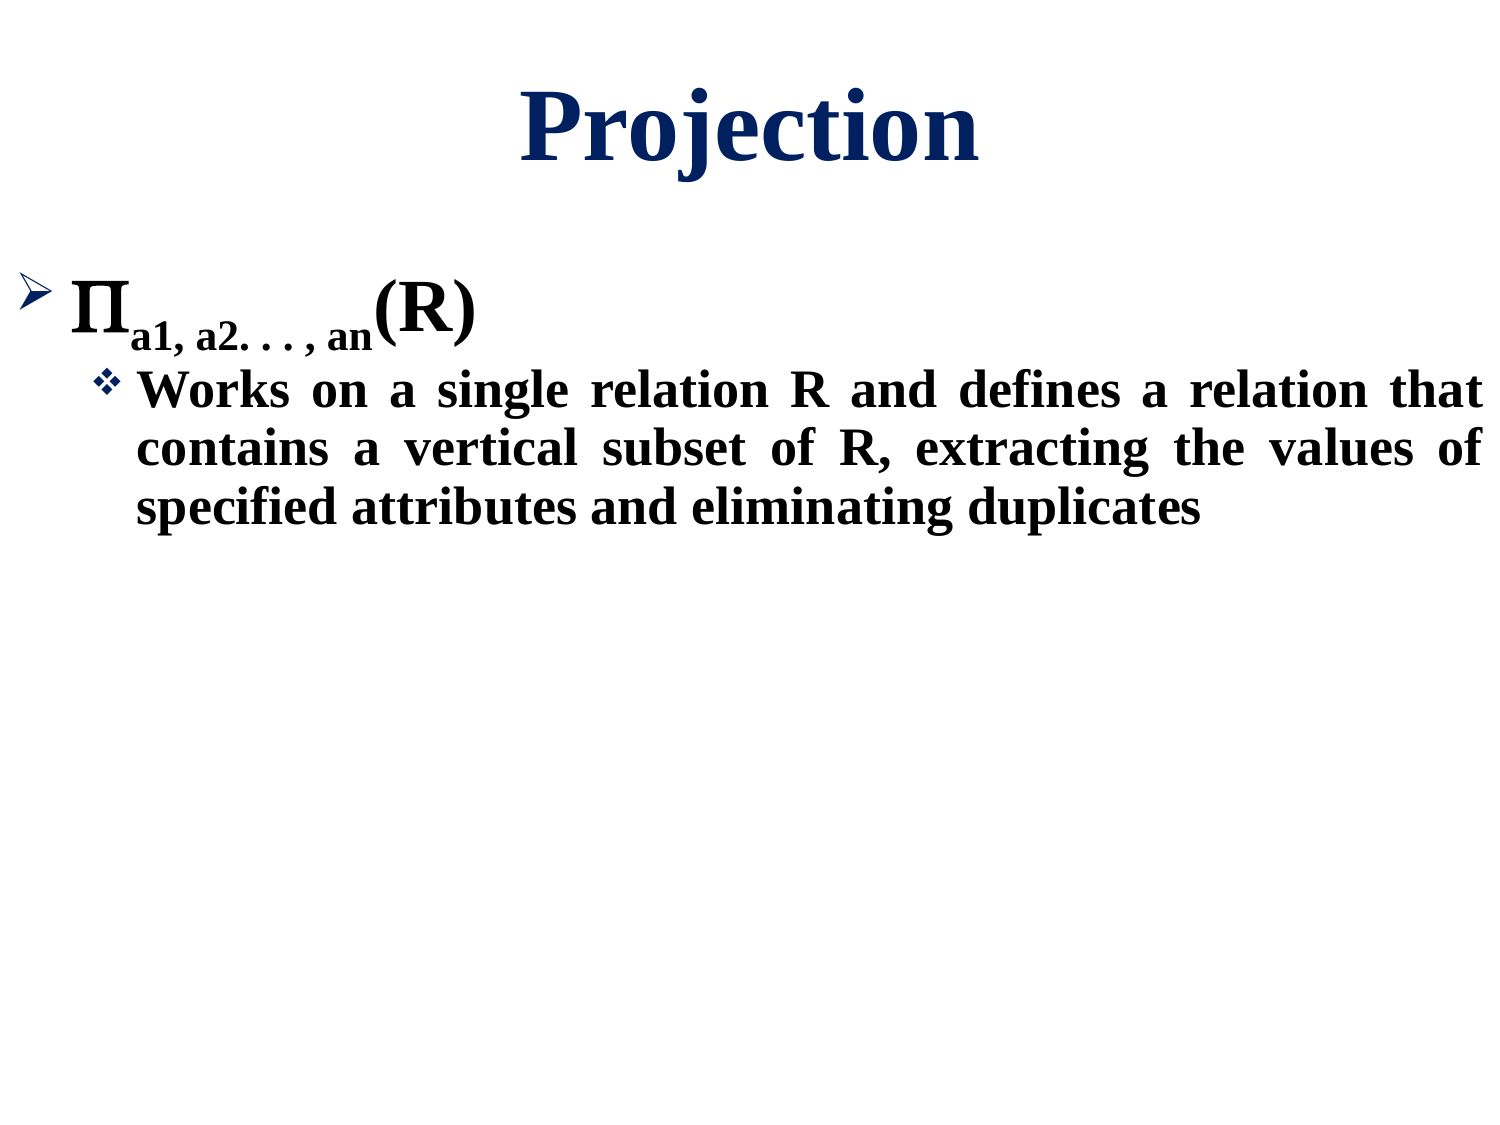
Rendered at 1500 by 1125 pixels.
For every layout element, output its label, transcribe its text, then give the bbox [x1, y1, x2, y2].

title Projection [0, 37, 1500, 200]
list a1, a2. . . , an(R) Works on a single relation R and defines a relation that contains a vertical subset of R, extracting the values of specified attributes and eliminating duplicates [0, 249, 1500, 1125]
